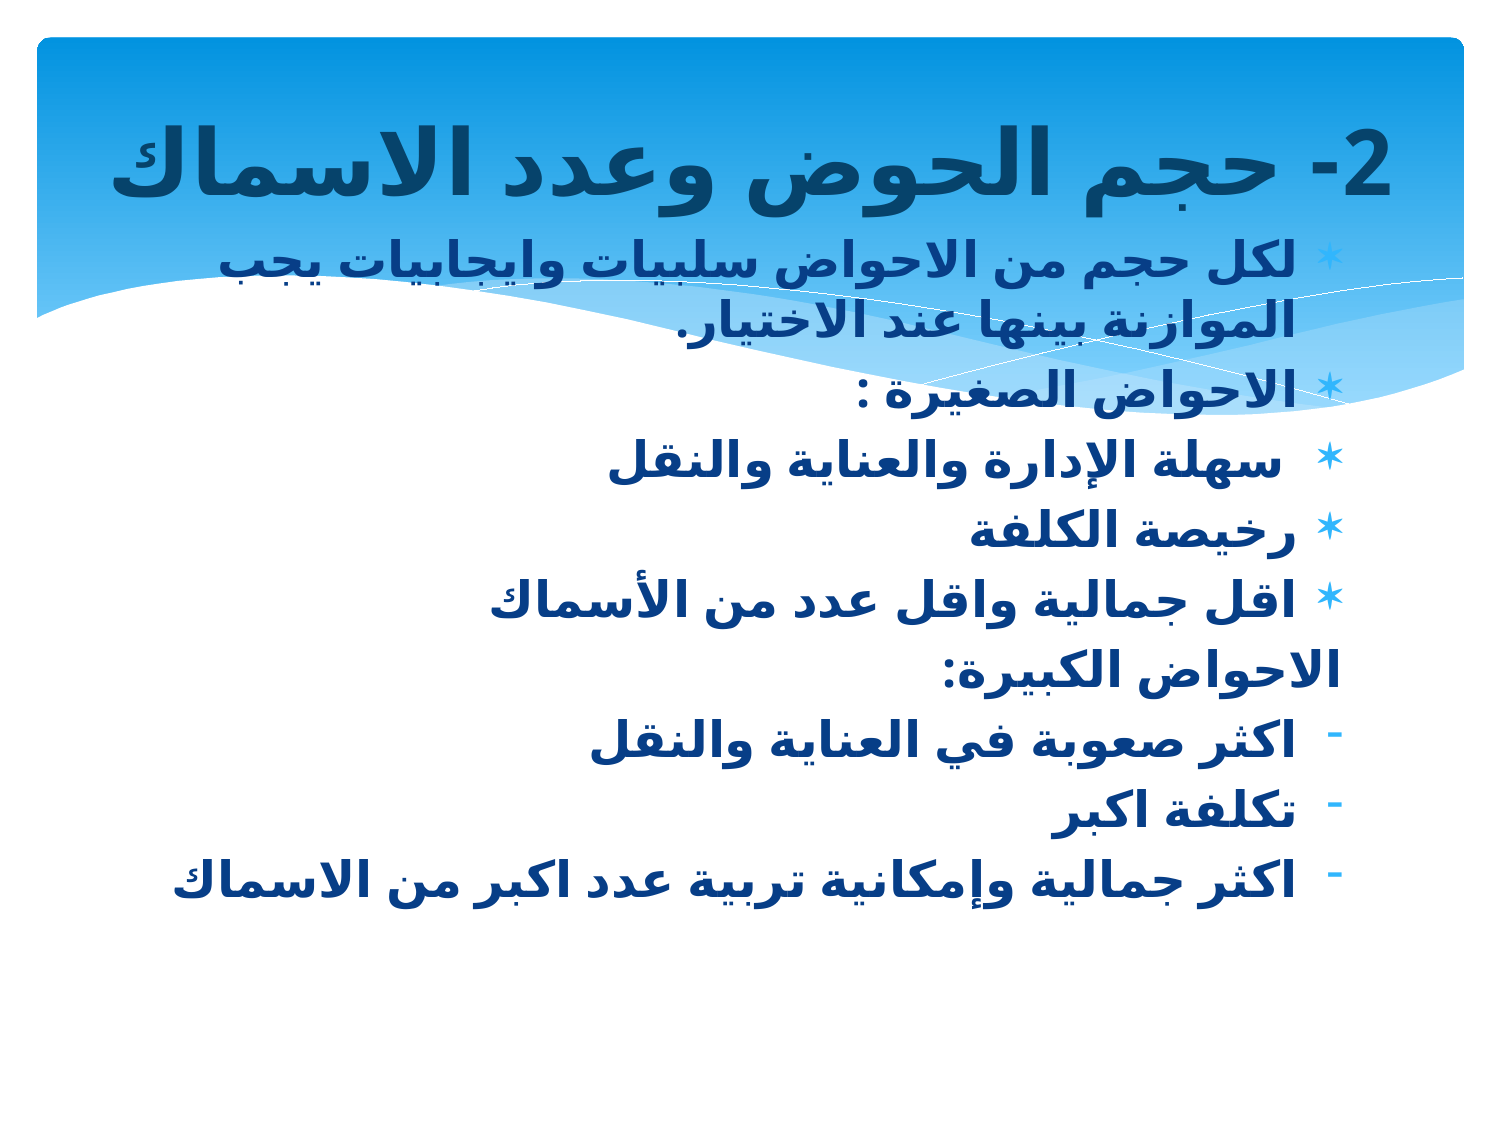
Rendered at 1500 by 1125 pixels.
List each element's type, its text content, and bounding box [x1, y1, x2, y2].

title 2- حجم الحوض وعدد الاسماك [75, 55, 1425, 261]
list لكل حجم من الاحواض سلبيات وايجابيات يجب الموازنة بينها عند الاختيار. الاحواض الصغيرة : سهلة الإدارة والعناية والنقل رخيصة الكلفة اقل جمالية واقل عدد من الأسماك الاحواض الكبيرة: اكثر صعوبة في العناية والنقل تكلفة اكبر اكثر جمالية وإمكانية تربية عدد اكبر من الاسماك [143, 219, 1359, 1005]
